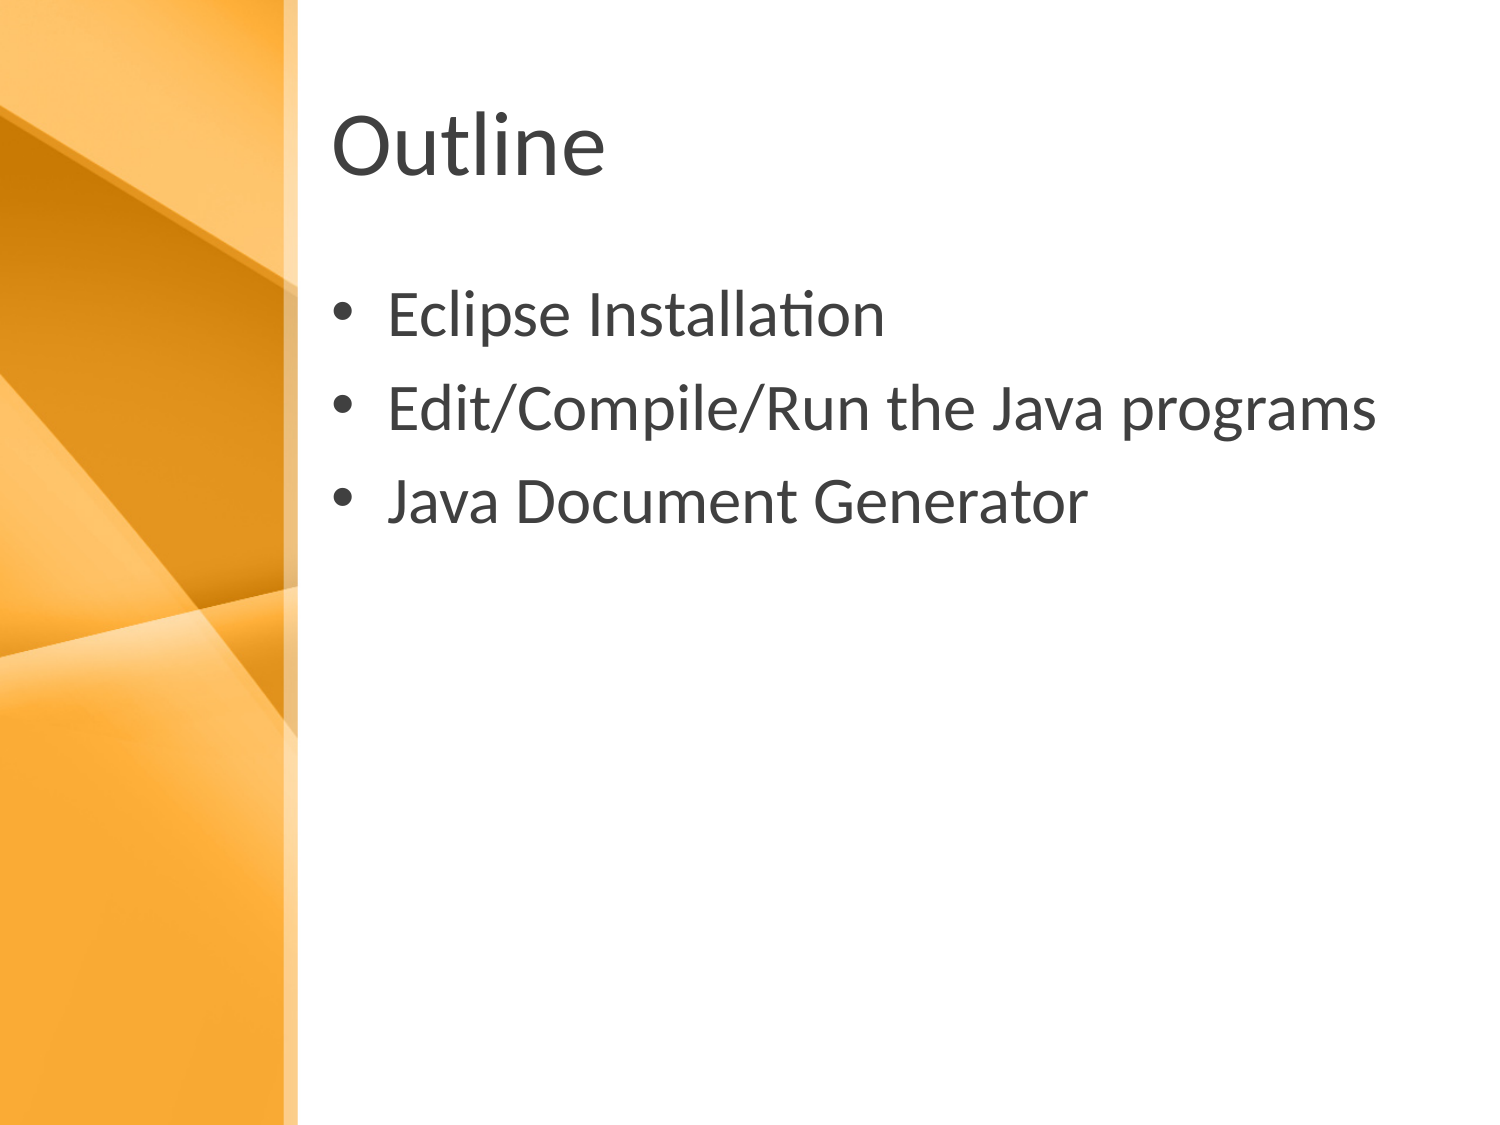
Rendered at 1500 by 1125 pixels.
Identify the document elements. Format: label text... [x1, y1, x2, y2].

list Eclipse Installation Edit/Compile/Run the Java programs Java Document Generator [316, 262, 1426, 1006]
title Outline [316, 44, 1426, 233]
picture [0, 0, 1500, 1125]
